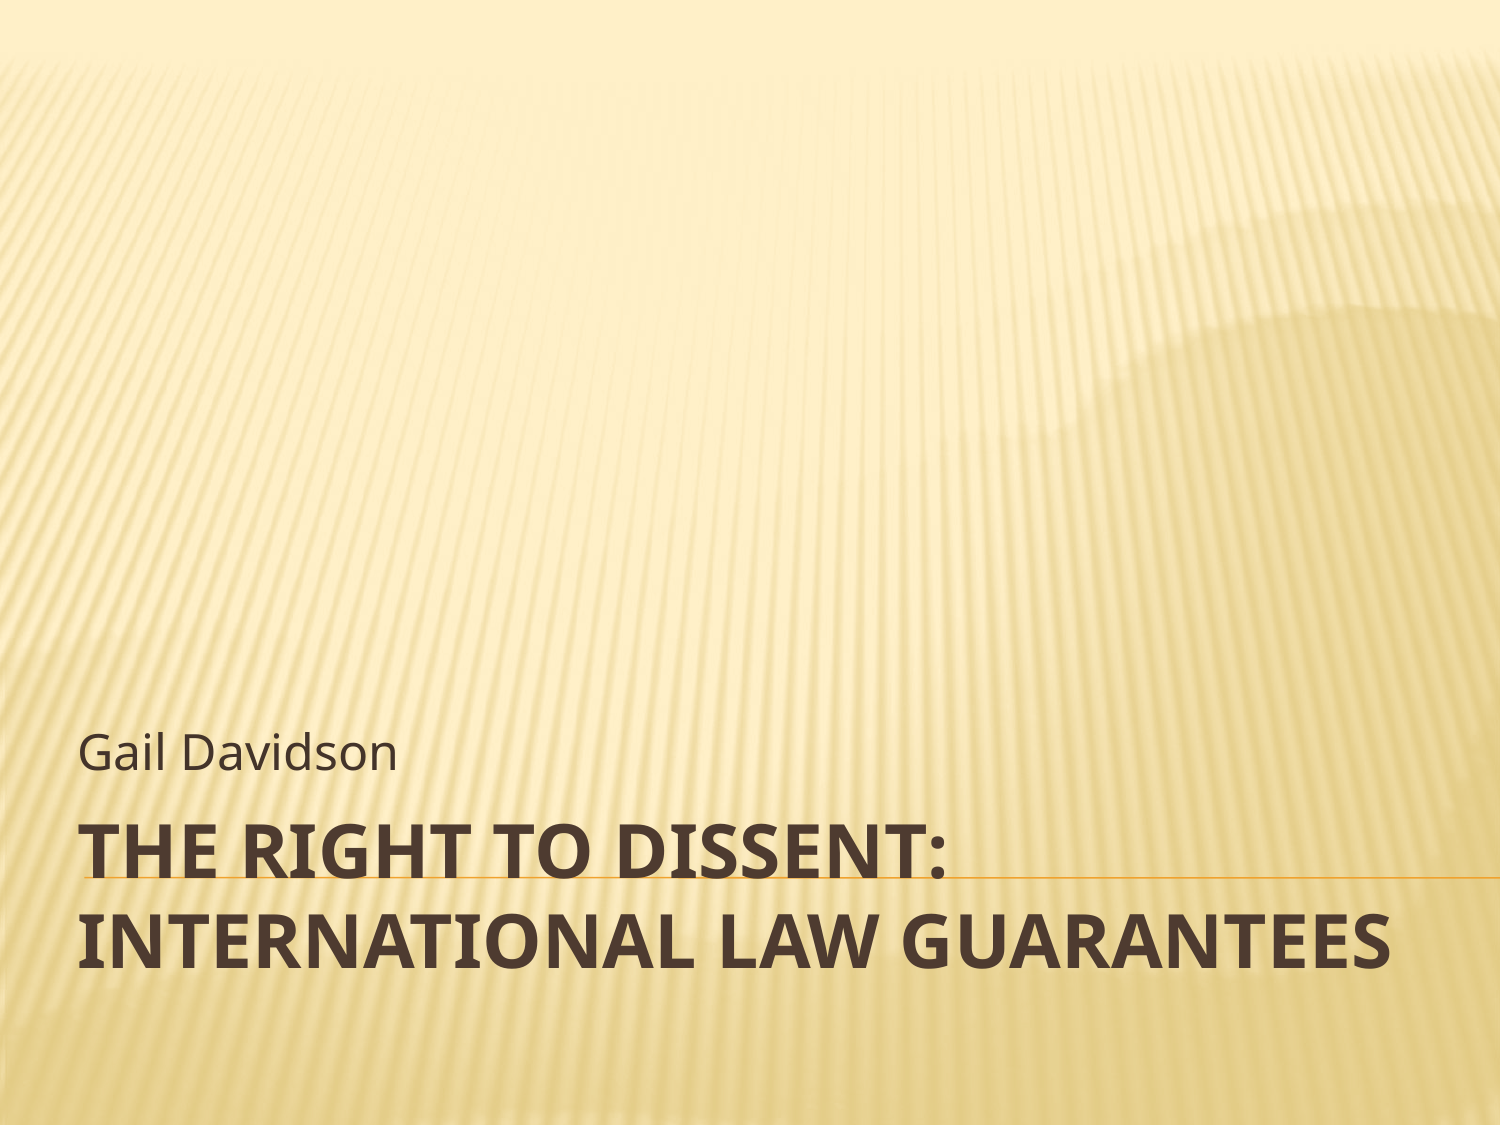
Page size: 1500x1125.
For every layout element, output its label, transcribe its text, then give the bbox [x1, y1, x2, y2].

subtitle Gail Davidson [62, 637, 1451, 788]
title The Right to Dissent: International Law Guarantees [62, 796, 1450, 997]
